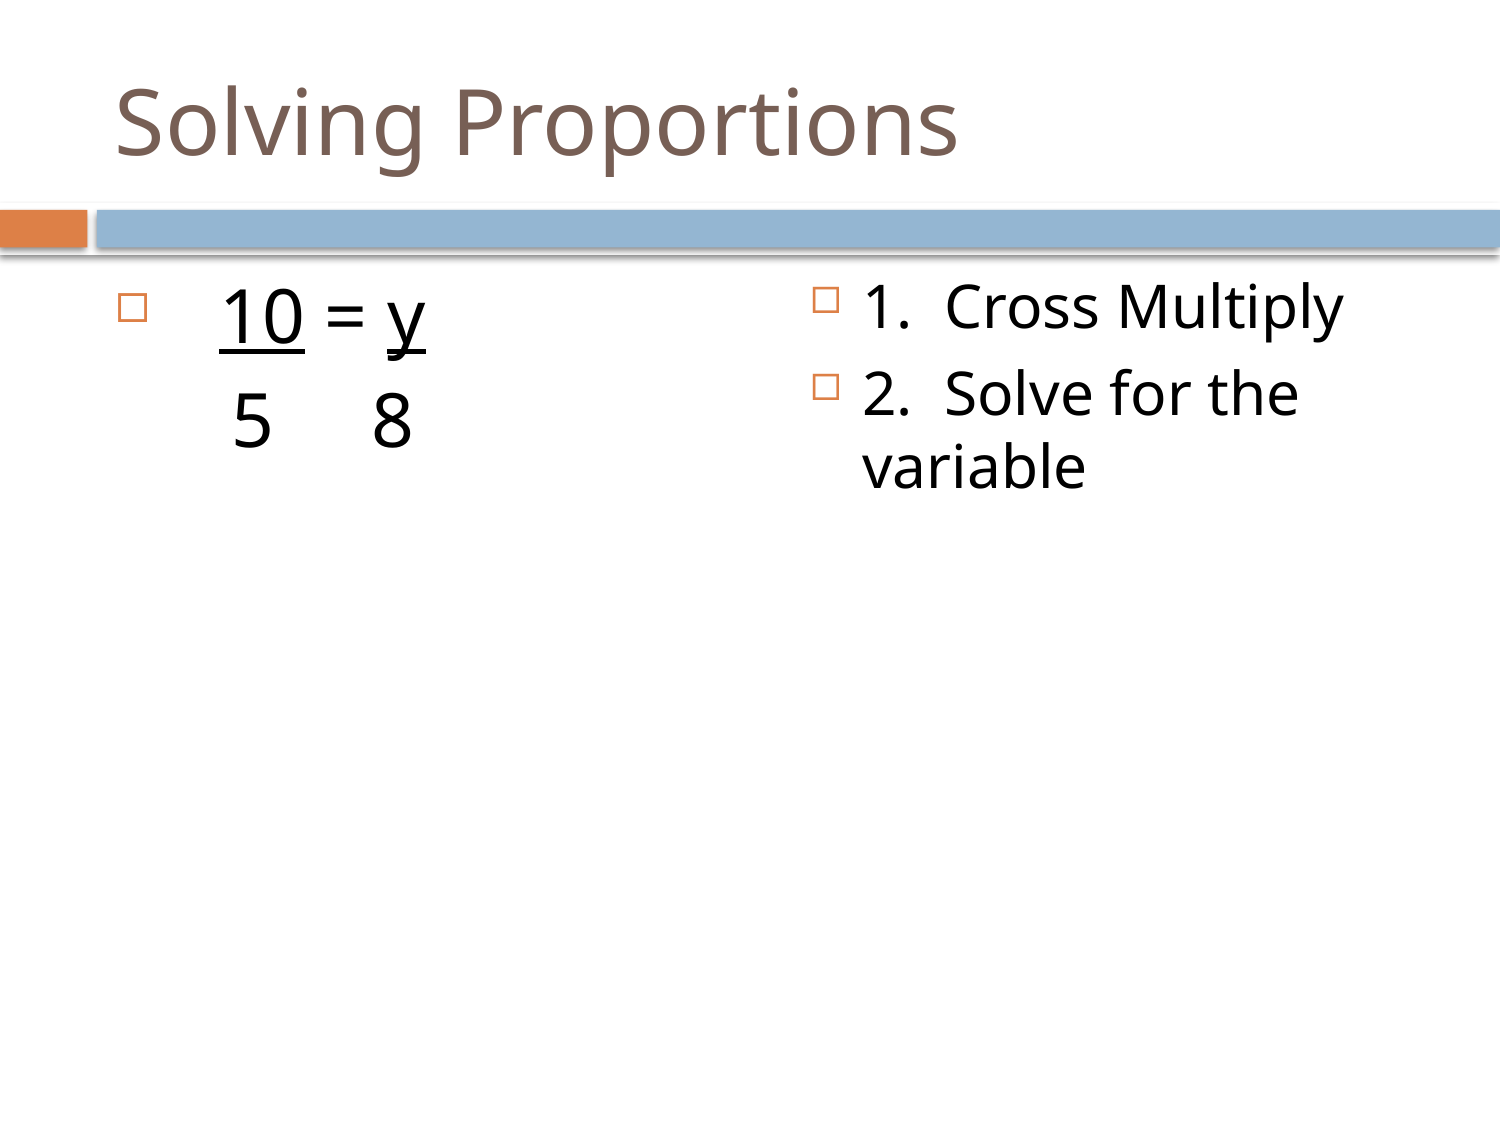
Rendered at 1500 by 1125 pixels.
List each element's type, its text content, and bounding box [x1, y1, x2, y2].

title Solving Proportions [99, 37, 1438, 200]
list 1. Cross Multiply 2. Solve for the variable [794, 260, 1433, 1011]
list 10 = y 5 8 [99, 260, 738, 1050]
